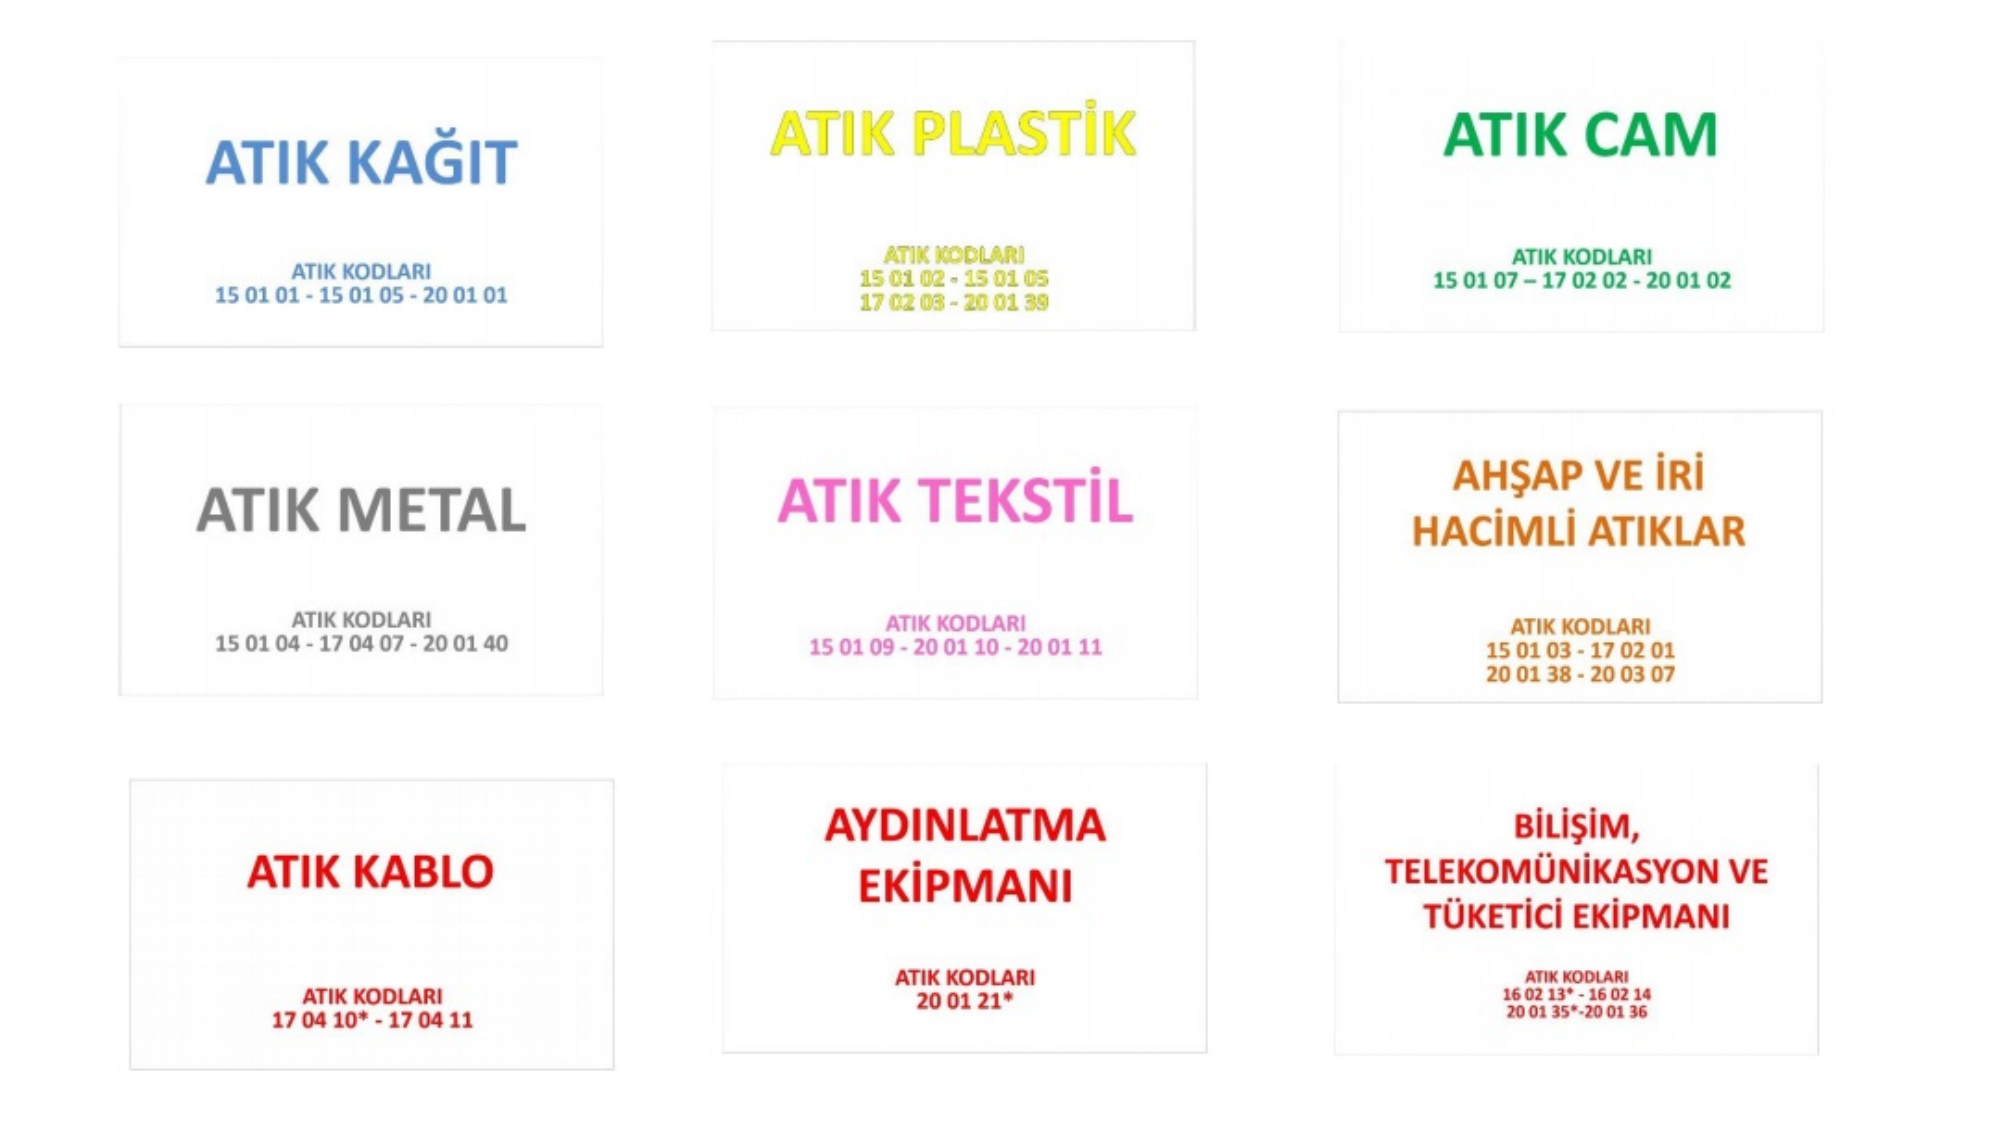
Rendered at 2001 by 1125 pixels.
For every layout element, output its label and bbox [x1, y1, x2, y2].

picture [87, 37, 1840, 1083]
